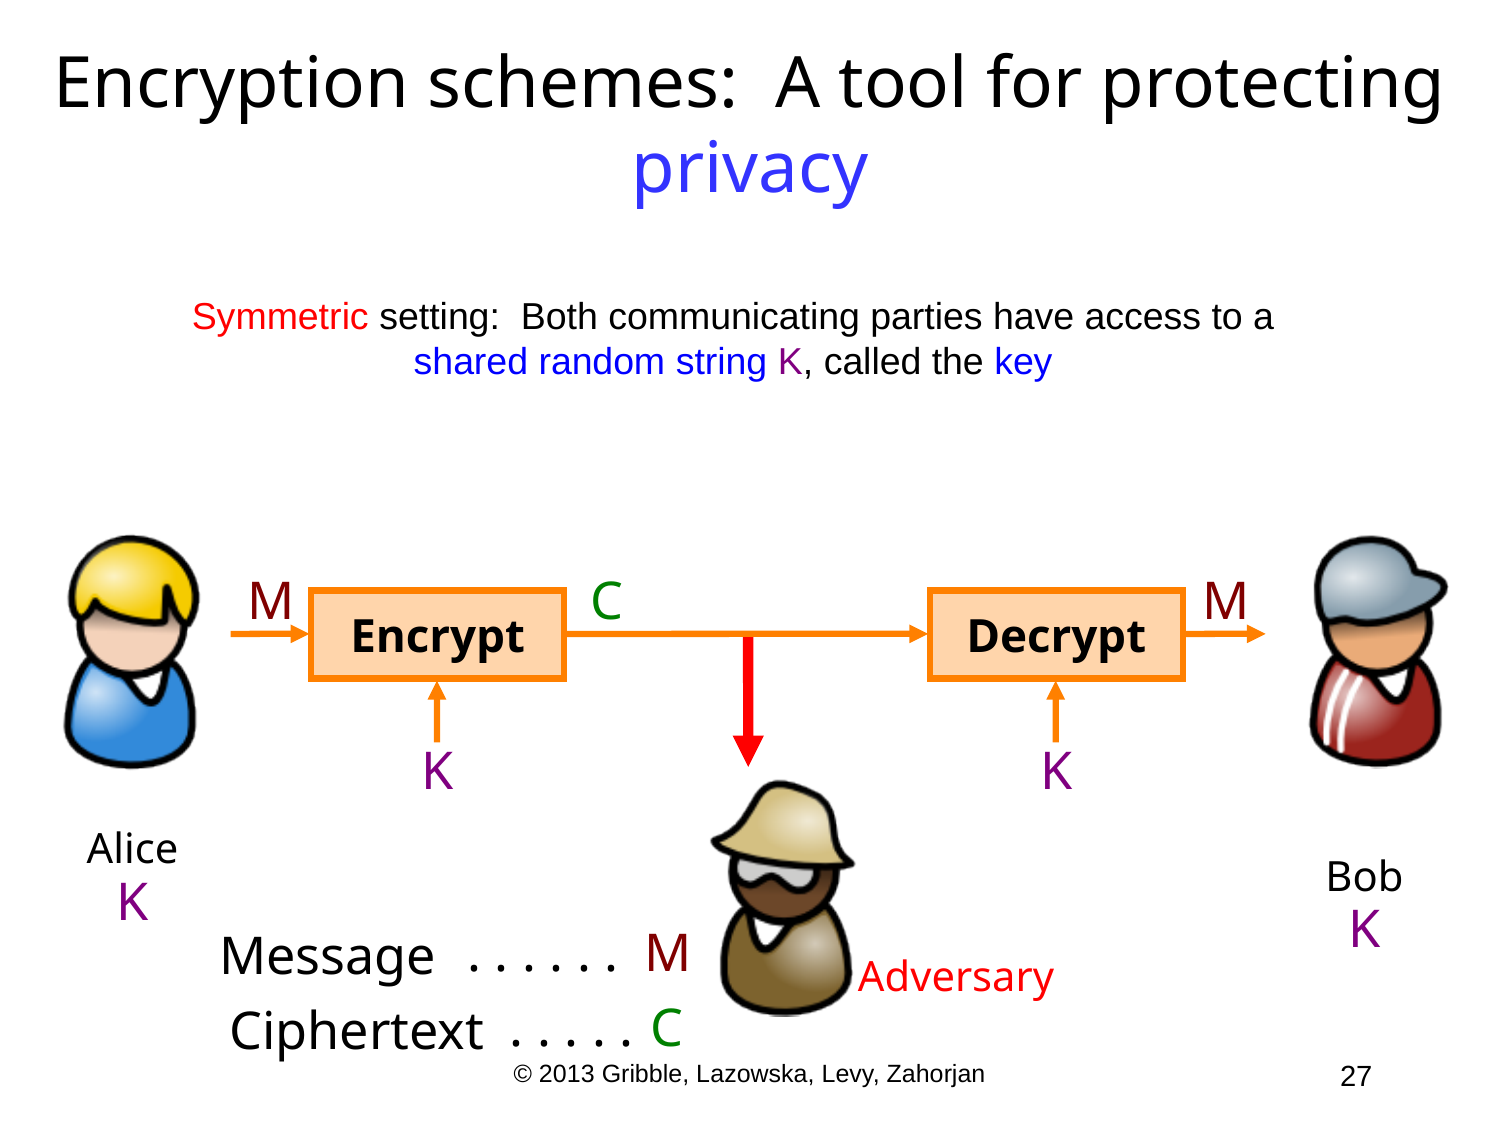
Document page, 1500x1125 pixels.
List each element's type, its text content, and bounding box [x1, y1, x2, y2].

text_box M [1196, 561, 1247, 635]
text_box Alice [86, 821, 179, 872]
text_box [430, 680, 444, 731]
text_box M [258, 561, 301, 633]
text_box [232, 910, 657, 985]
text_box C [584, 561, 629, 633]
text_box [564, 627, 929, 641]
text_box Adversary [909, 950, 1055, 1000]
text_box K [1342, 889, 1387, 964]
text_box Encrypt [311, 590, 565, 679]
picture [1252, 526, 1495, 769]
footer © 2013 Gribble, Lazowska, Levy, Zahorjan [425, 1050, 1074, 1100]
text_box Decrypt [929, 590, 1183, 679]
text_box [742, 635, 755, 767]
text_box [258, 627, 310, 641]
text_box [1049, 680, 1062, 731]
slide_number 27 [1074, 1050, 1388, 1100]
text_box Encryption schemes: A tool for protecting privacy [35, 29, 1465, 214]
text_box Bob [1325, 849, 1404, 900]
text_box K [416, 731, 460, 806]
picture [11, 530, 254, 773]
text_box K [110, 863, 155, 937]
text_box K [1034, 731, 1079, 806]
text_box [232, 985, 692, 1066]
text_box Symmetric setting: Both communicating parties have access to a shared random string K, called the key [165, 292, 1302, 368]
picture [662, 774, 905, 1018]
